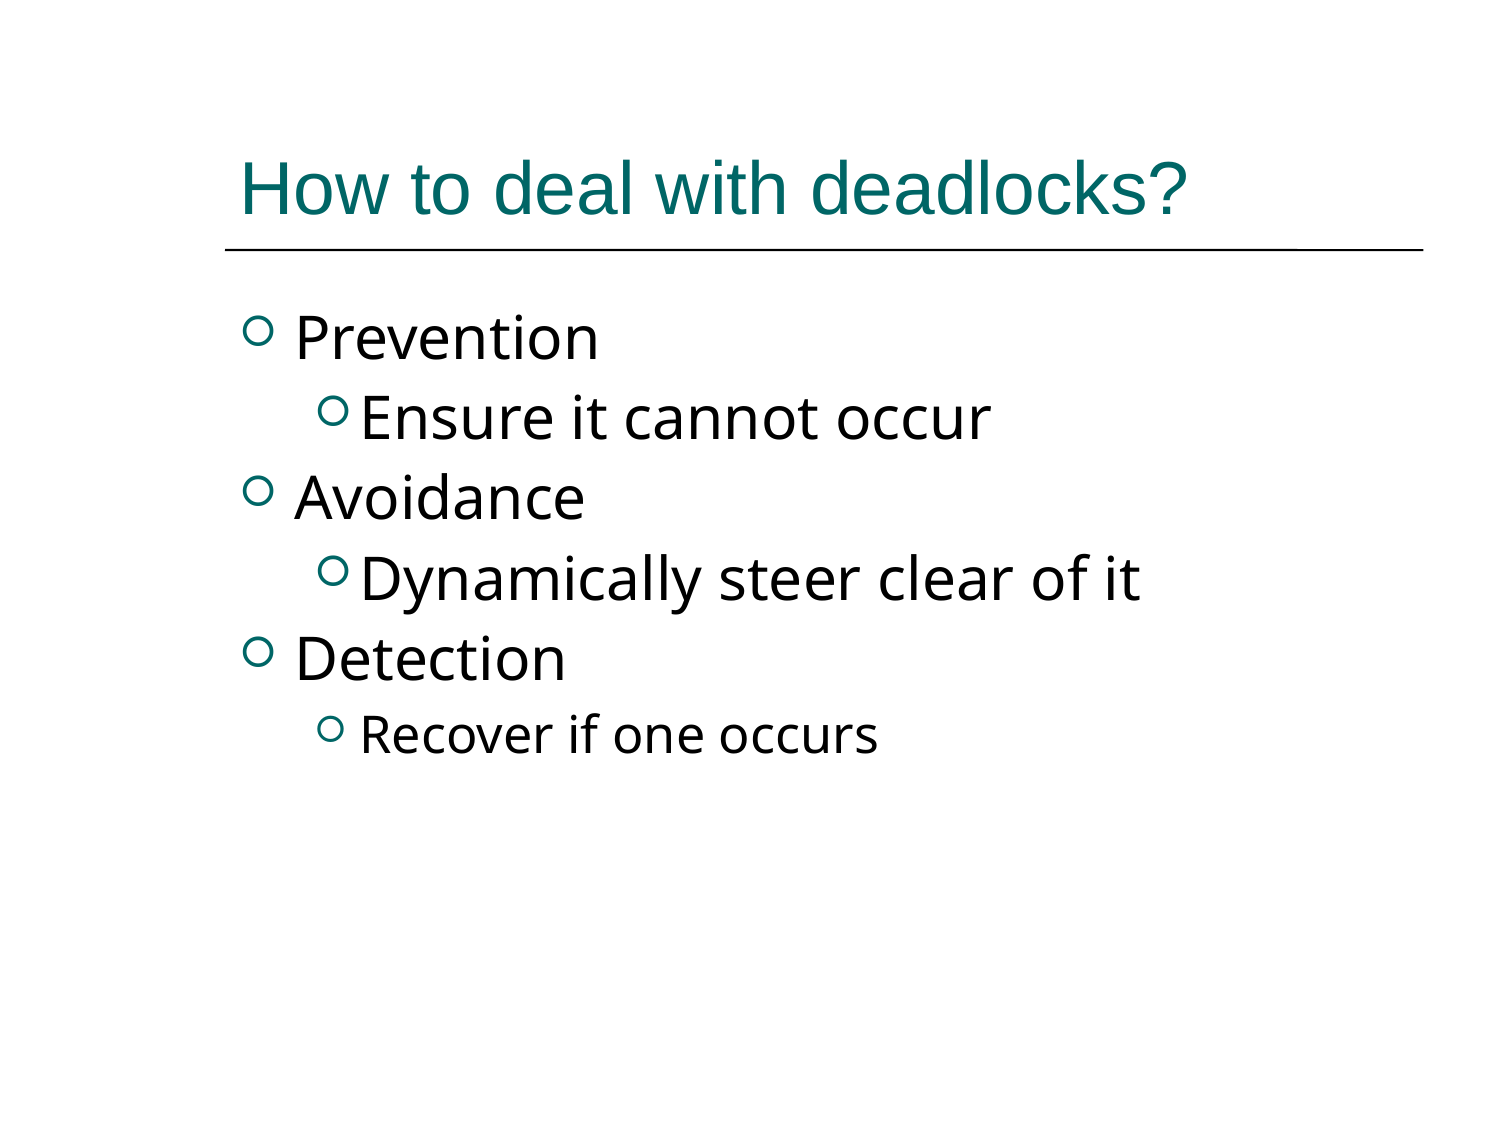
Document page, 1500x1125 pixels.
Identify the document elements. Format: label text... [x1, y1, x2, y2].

text_box How to deal with deadlocks? [224, 49, 1425, 237]
text_box Prevention Ensure it cannot occur Avoidance Dynamically steer clear of it Detection Recover if one occurs [224, 299, 1425, 975]
